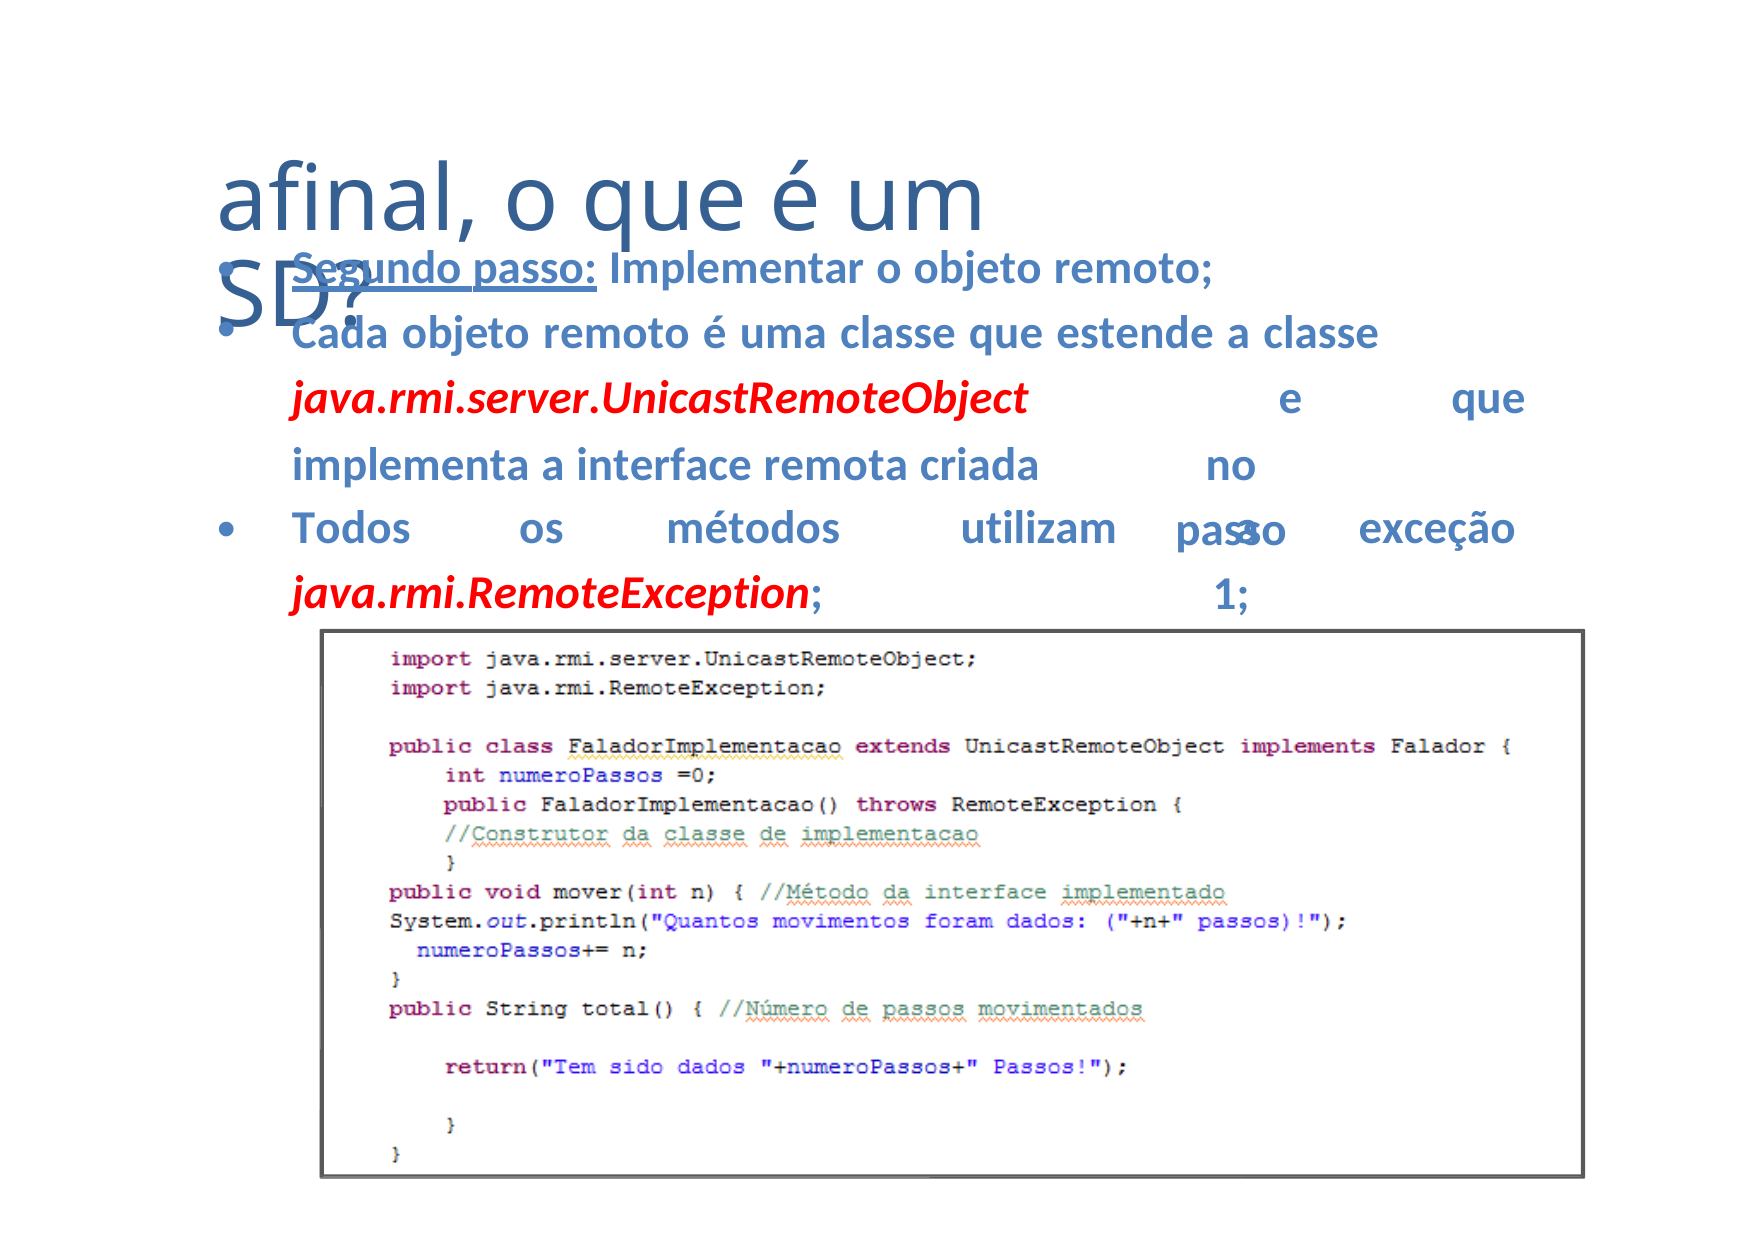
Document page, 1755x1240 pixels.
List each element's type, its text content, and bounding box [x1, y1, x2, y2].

text_box e no passo 1; [1152, 374, 1415, 498]
text_box [388, 645, 1517, 1168]
text_box Cada objeto remoto é uma classe que estende a classe [289, 309, 1548, 368]
text_box java.rmi.RemoteException; [289, 569, 909, 628]
text_box os [517, 504, 581, 563]
text_box Todos [289, 504, 434, 563]
text_box a [1233, 504, 1273, 563]
text_box java.rmi.server.UnicastRemoteObject implementa a interface remota criada [289, 374, 1152, 498]
text_box • [214, 501, 247, 560]
text_box Segundo passo: Implementar o objeto remoto; [289, 244, 1353, 303]
text_box métodos [663, 504, 875, 563]
text_box [486, 264, 500, 290]
text_box afinal, o que é um SD? [214, 153, 1091, 250]
text_box [319, 628, 1586, 1179]
text_box • • [214, 241, 247, 365]
text_box utilizam [958, 504, 1150, 563]
text_box exceção [1356, 504, 1547, 563]
text_box que [1449, 374, 1547, 433]
